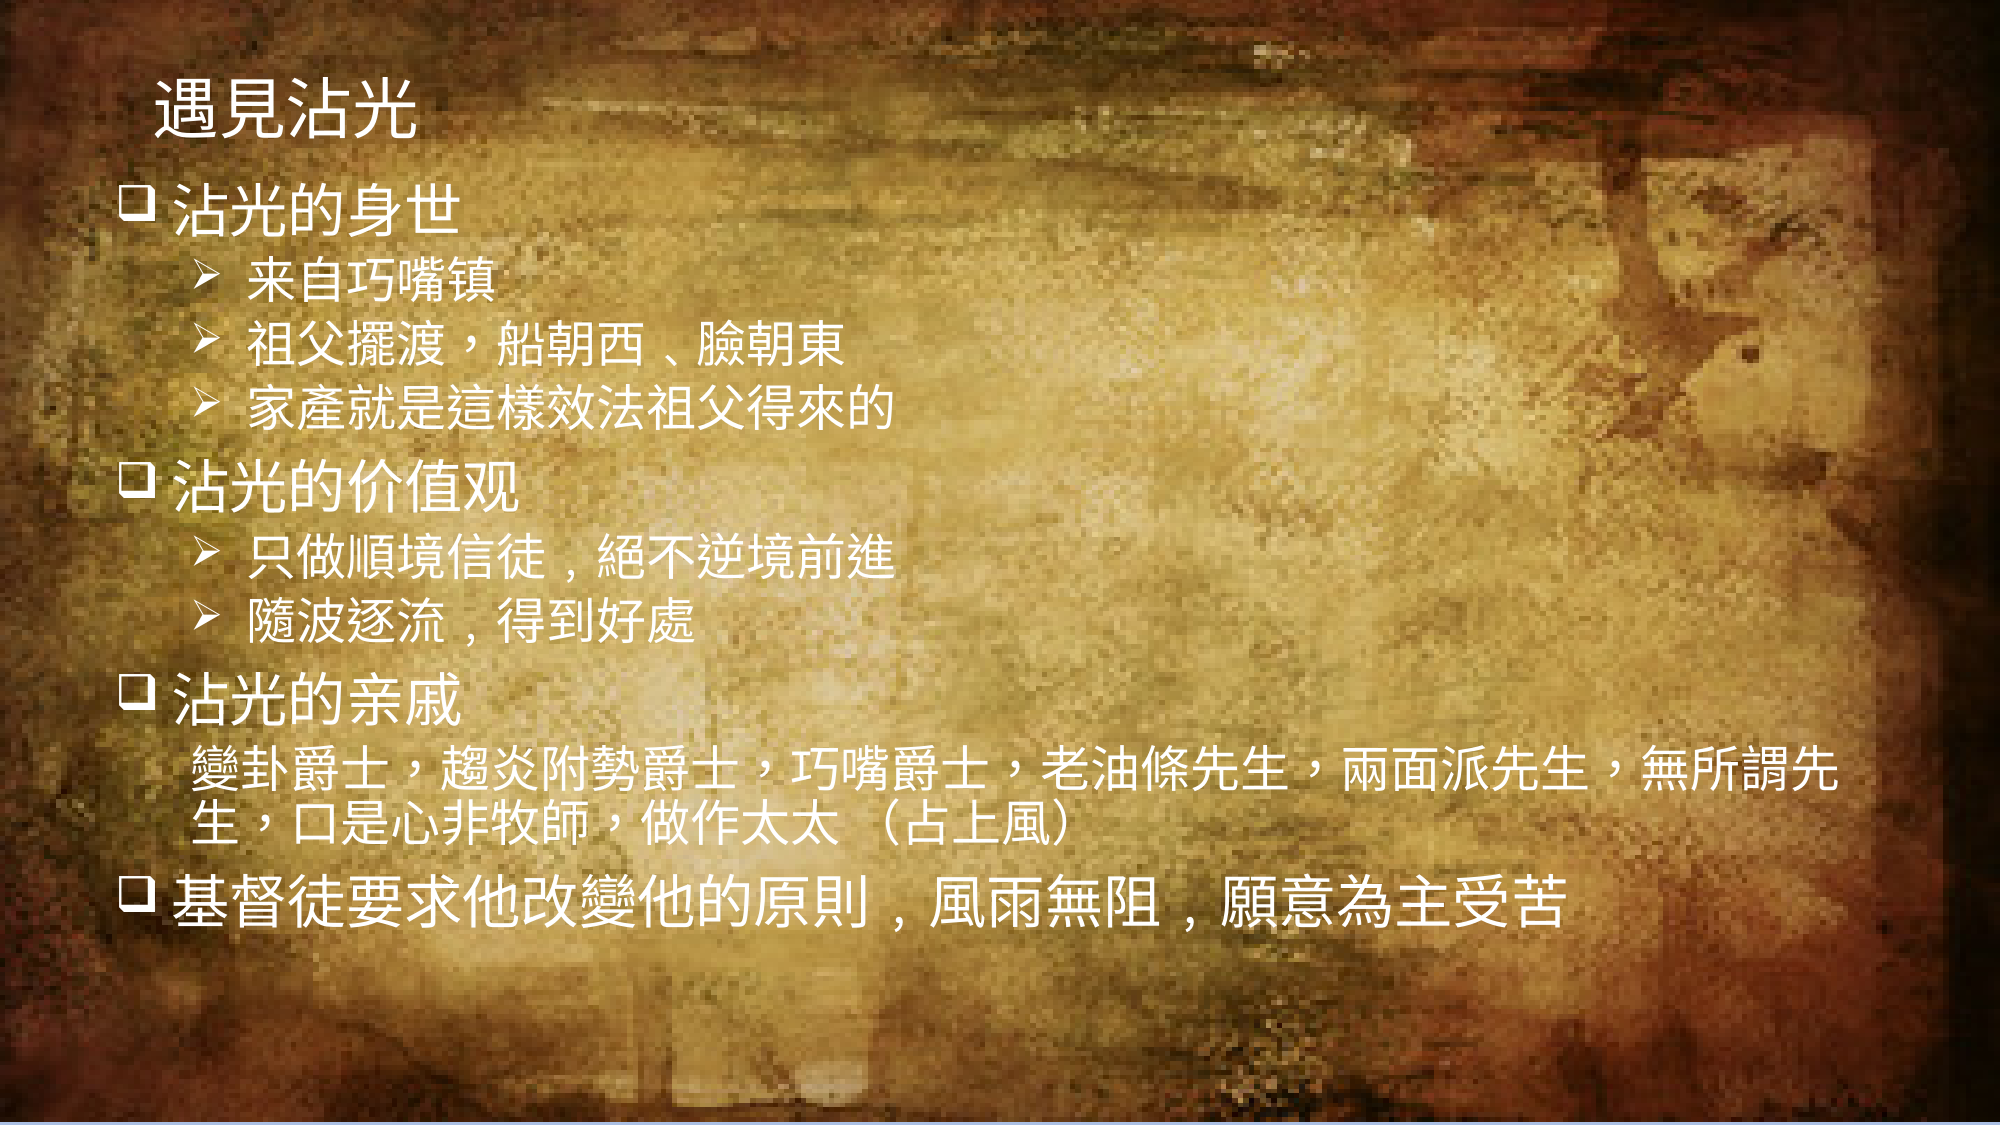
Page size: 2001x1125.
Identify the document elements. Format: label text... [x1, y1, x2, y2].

title 遇見沾光 [137, 49, 1863, 174]
list 沾光的身世 来自巧嘴镇 祖父擺渡，船朝西﹑臉朝東 家產就是這樣效法祖父得來的 沾光的价值观 只做順境信徒﹐絕不逆境前進 隨波逐流﹐得到好處 沾光的亲戚 變卦爵士，趨炎附勢爵士，巧嘴爵士，老油條先生，兩面派先生，無所謂先生，口是心非牧師，做作太太 （占上風） 基督徒要求他改變他的原則﹐風雨無阻﹐願意為主受苦 [81, 174, 1863, 1090]
picture [0, 0, 2000, 1122]
